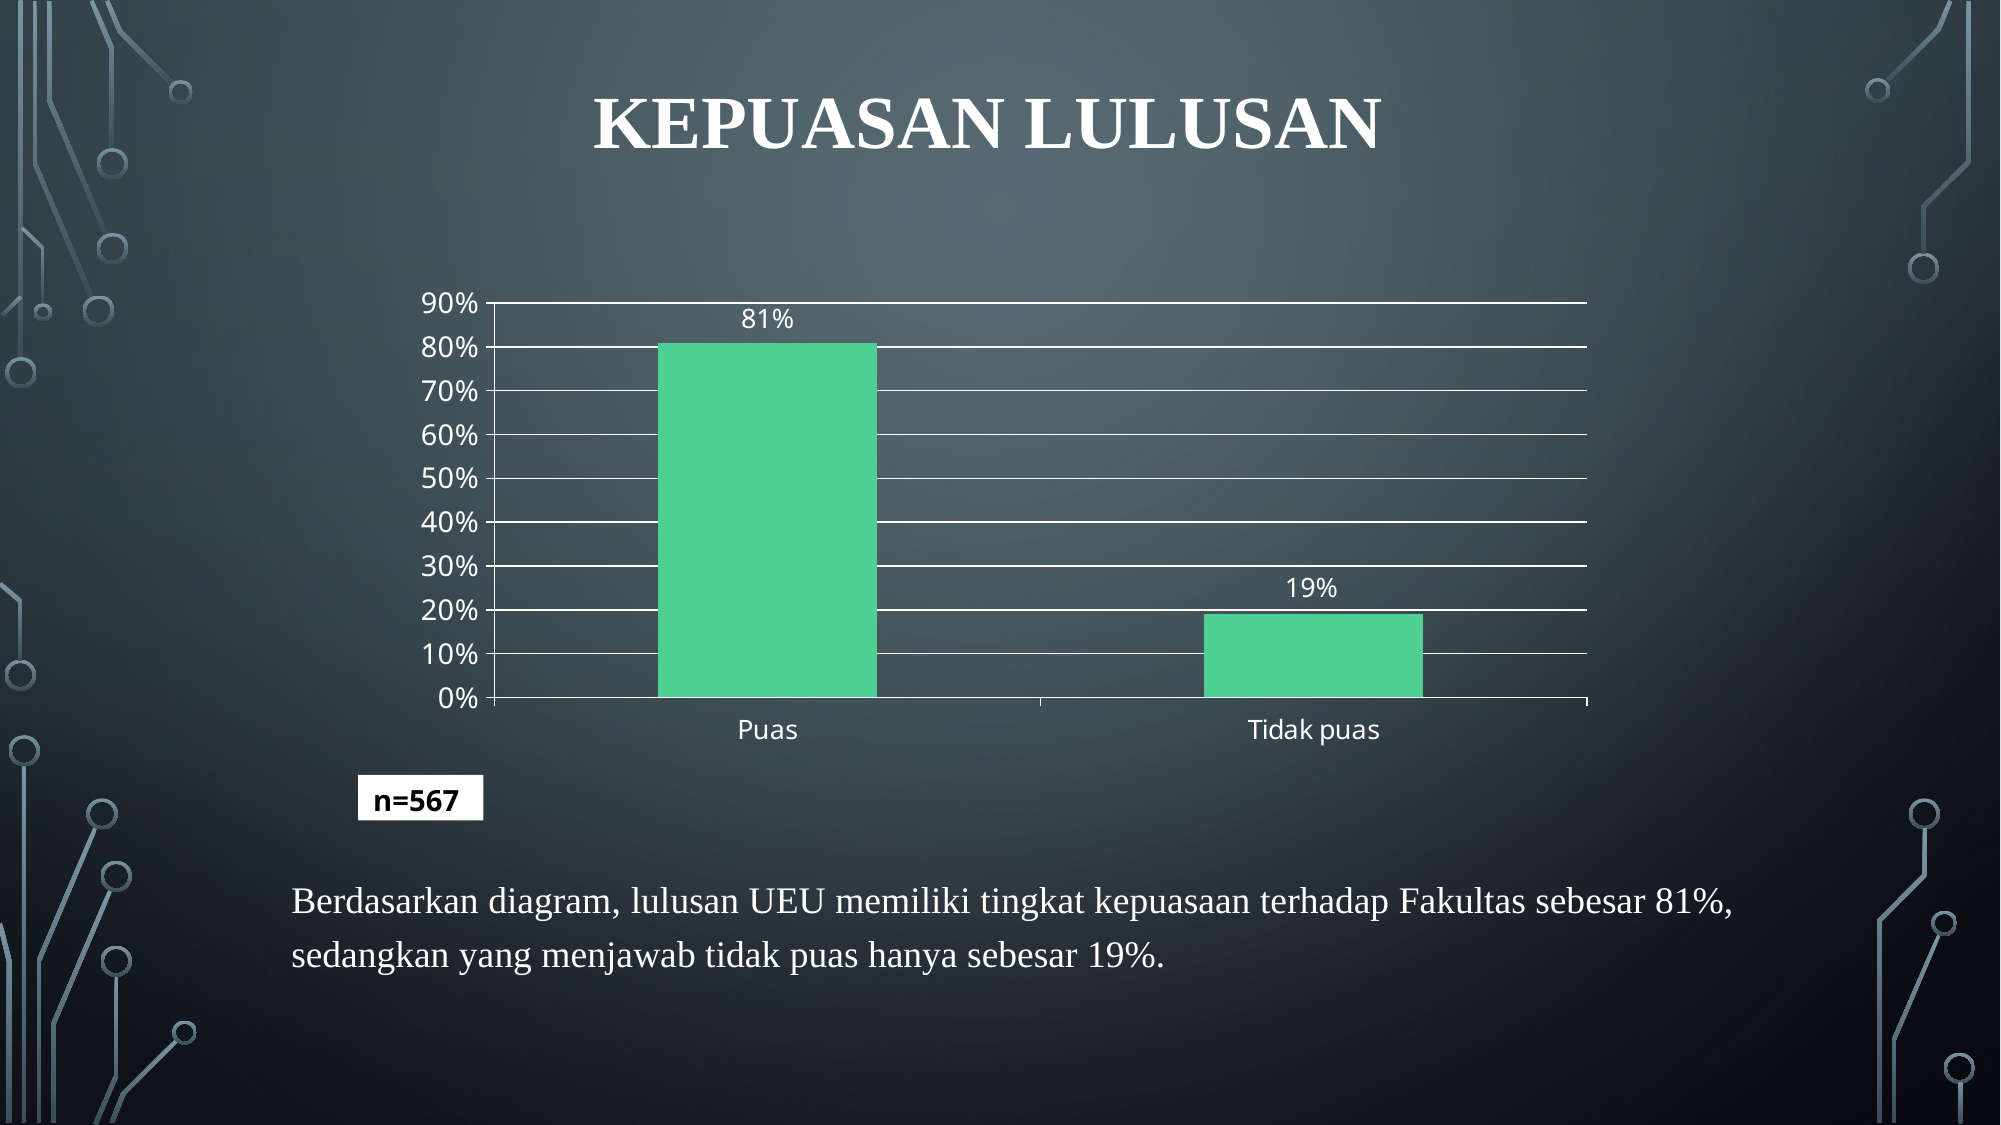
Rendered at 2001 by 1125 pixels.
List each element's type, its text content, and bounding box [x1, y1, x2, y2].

list Berdasarkan diagram, lulusan UEU memiliki tingkat kepuasaan terhadap Fakultas sebesar 81%, sedangkan yang menjawab tidak puas hanya sebesar 19%. [276, 859, 1841, 1025]
chart [420, 282, 1615, 770]
title Kepuasan lulusan [342, 55, 1634, 193]
text_box n=567 [358, 774, 484, 821]
